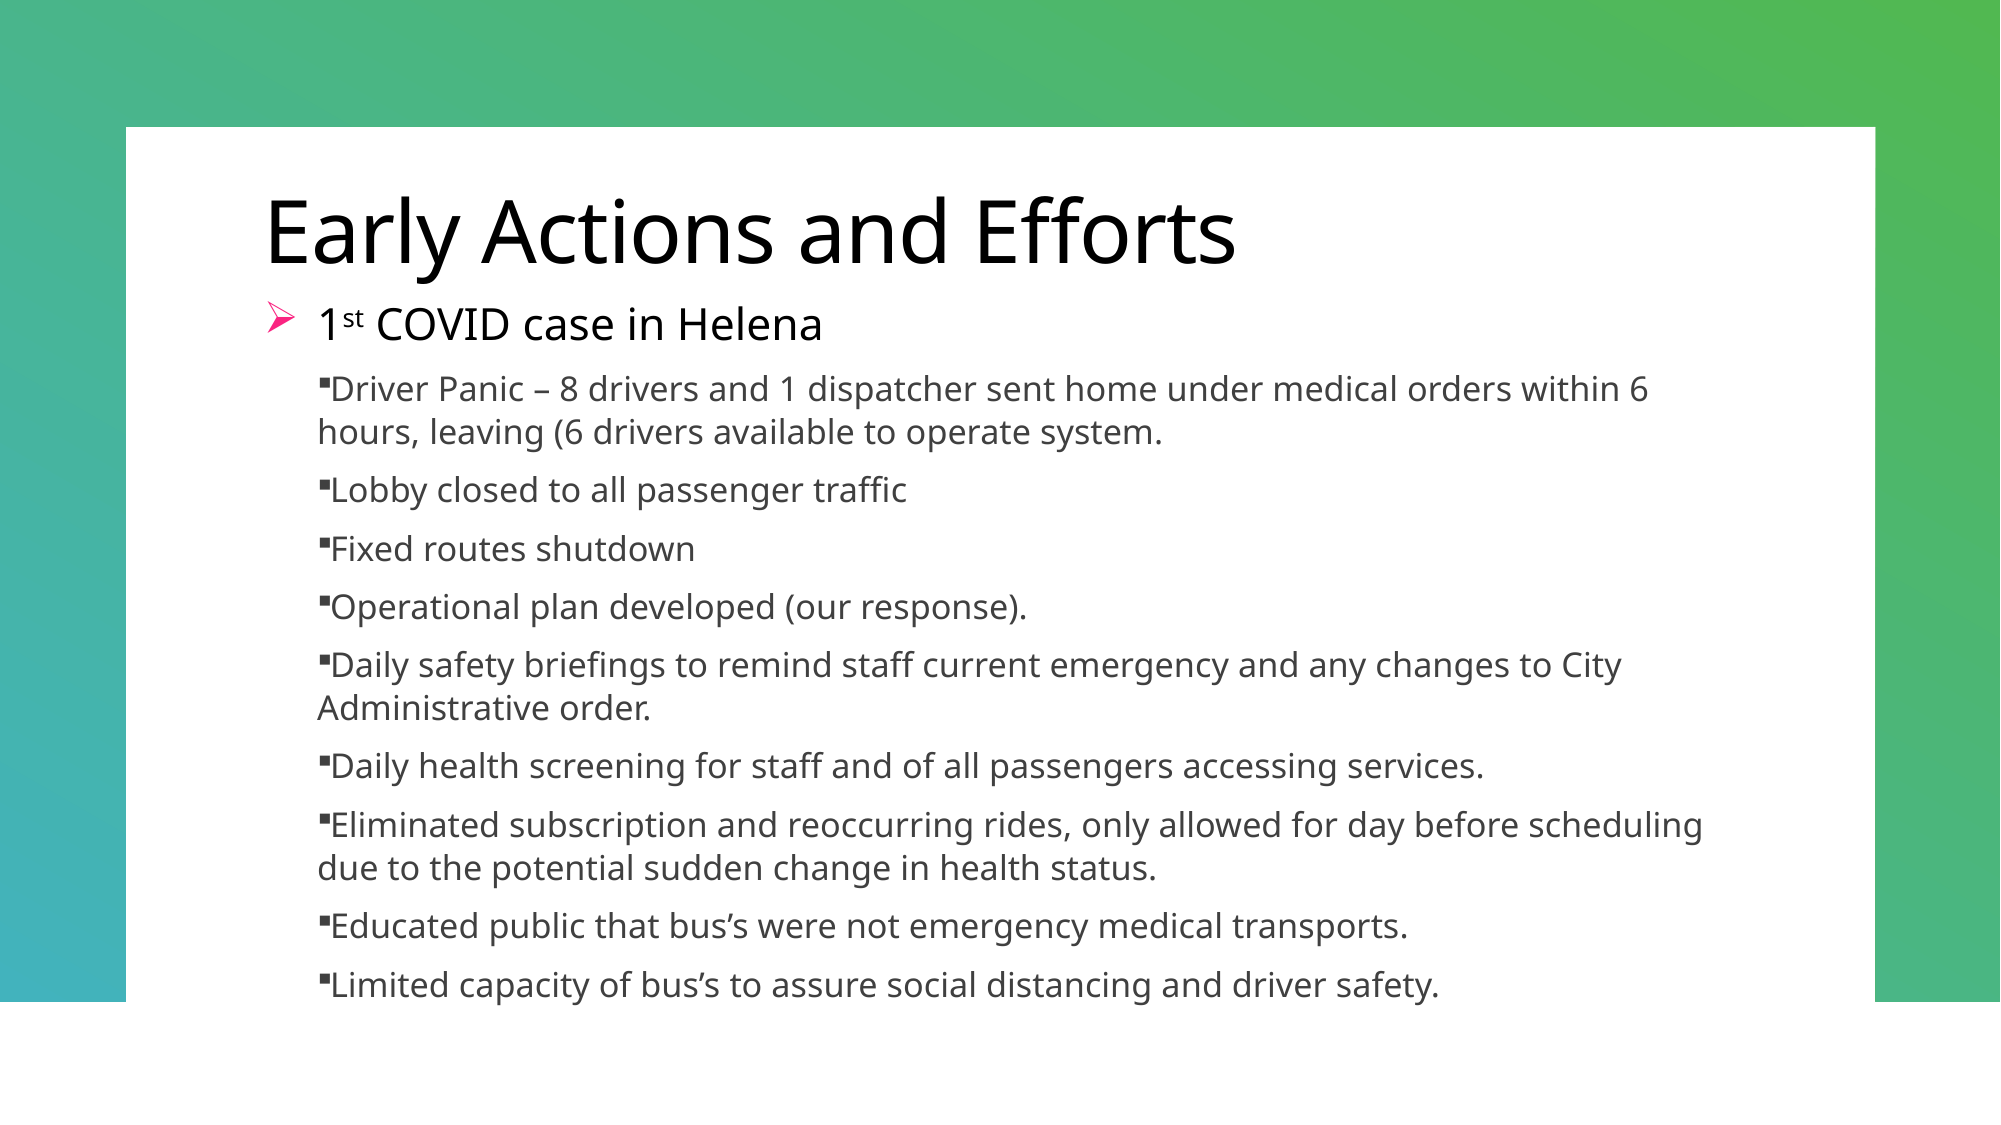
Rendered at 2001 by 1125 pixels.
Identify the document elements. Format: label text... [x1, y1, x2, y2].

list 1st COVID case in Helena Driver Panic – 8 drivers and 1 dispatcher sent home under medical orders within 6 hours, leaving (6 drivers available to operate system. Lobby closed to all passenger traffic Fixed routes shutdown Operational plan developed (our response). Daily safety briefings to remind staff current emergency and any changes to City Administrative order. Daily health screening for staff and of all passengers accessing services. Eliminated subscription and reoccurring rides, only allowed for day before scheduling due to the potential sudden change in health status. Educated public that bus’s were not emergency medical transports. Limited capacity of bus’s to assure social distancing and driver safety. [248, 286, 1749, 1014]
title Early Actions and Efforts [248, 176, 1749, 286]
